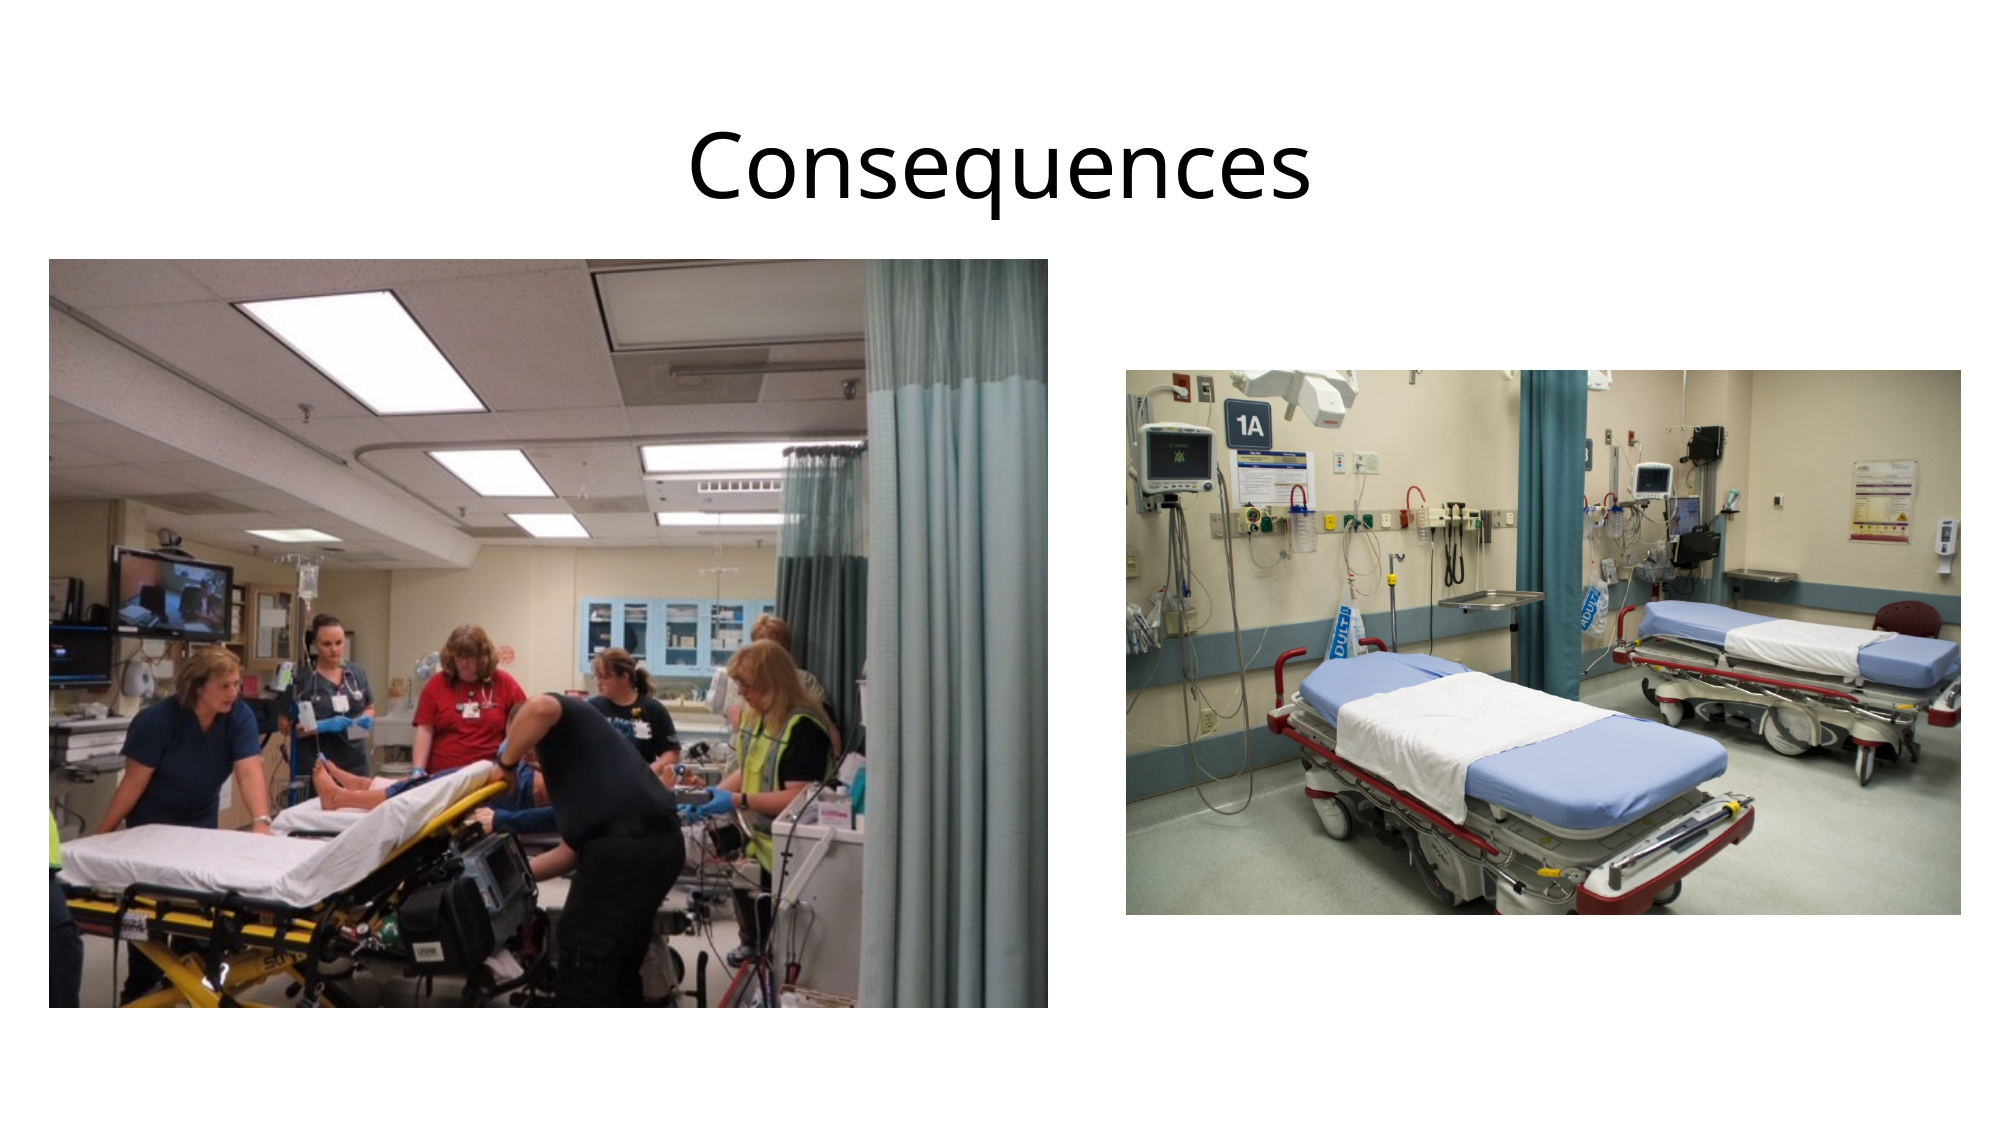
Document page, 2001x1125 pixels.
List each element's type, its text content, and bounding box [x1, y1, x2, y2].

picture [1125, 370, 1961, 915]
picture [49, 259, 1048, 1008]
title Consequences [137, 59, 1863, 278]
